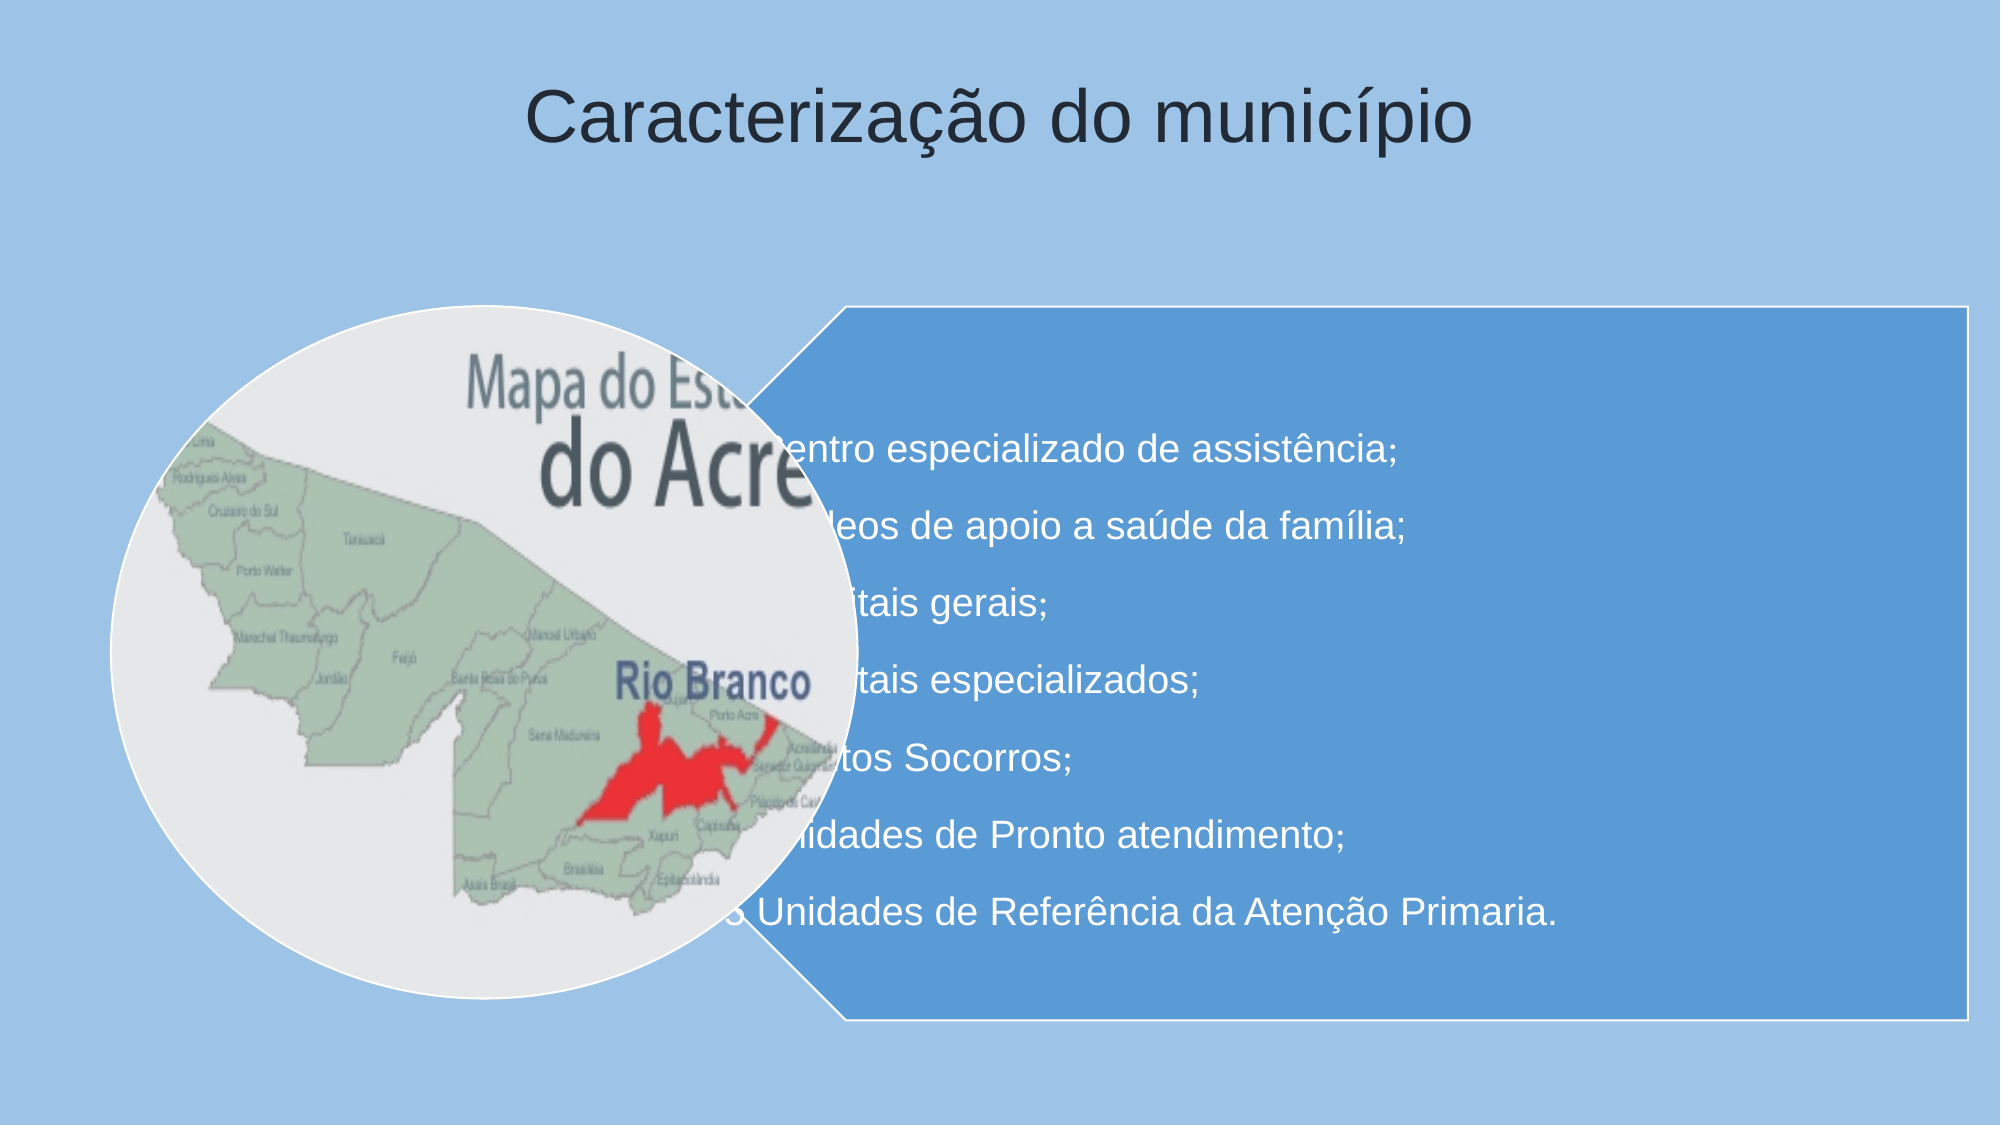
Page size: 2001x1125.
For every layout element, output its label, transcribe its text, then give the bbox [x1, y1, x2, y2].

title Caracterização do município [137, 47, 1863, 191]
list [15, 196, 1968, 1109]
